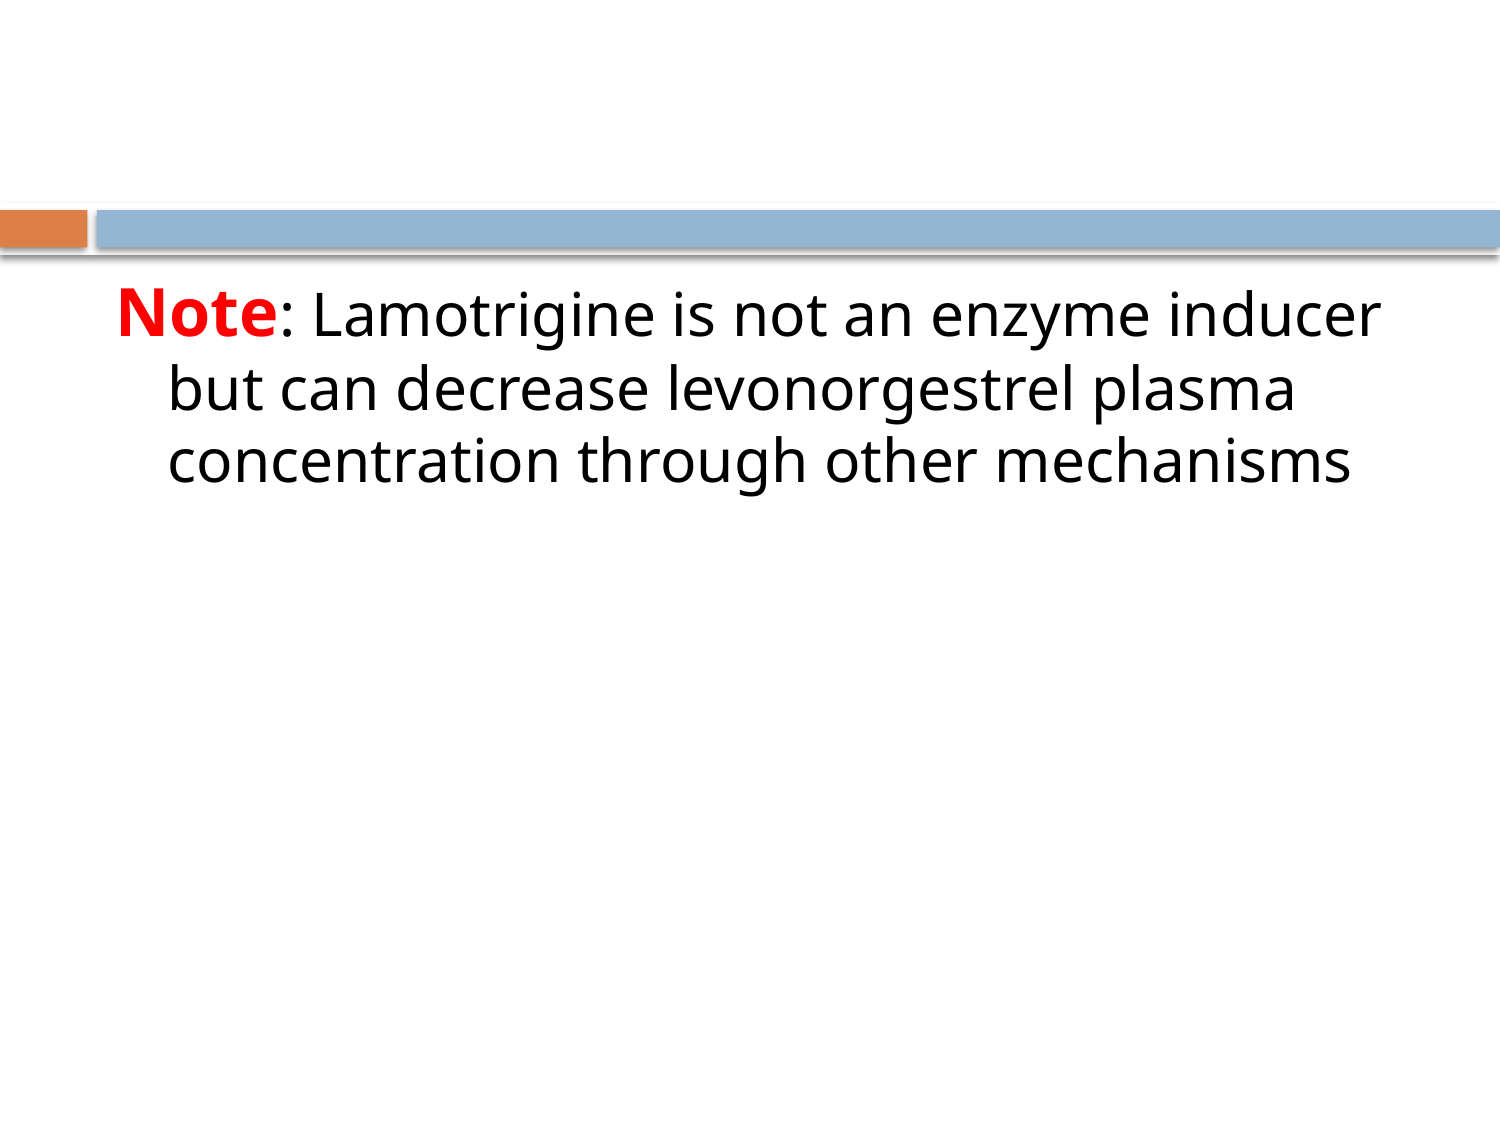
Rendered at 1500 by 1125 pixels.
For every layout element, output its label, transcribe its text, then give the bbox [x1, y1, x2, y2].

list Note: Lamotrigine is not an enzyme inducer but can decrease levonorgestrel plasma concentration through other mechanisms [100, 262, 1438, 1000]
